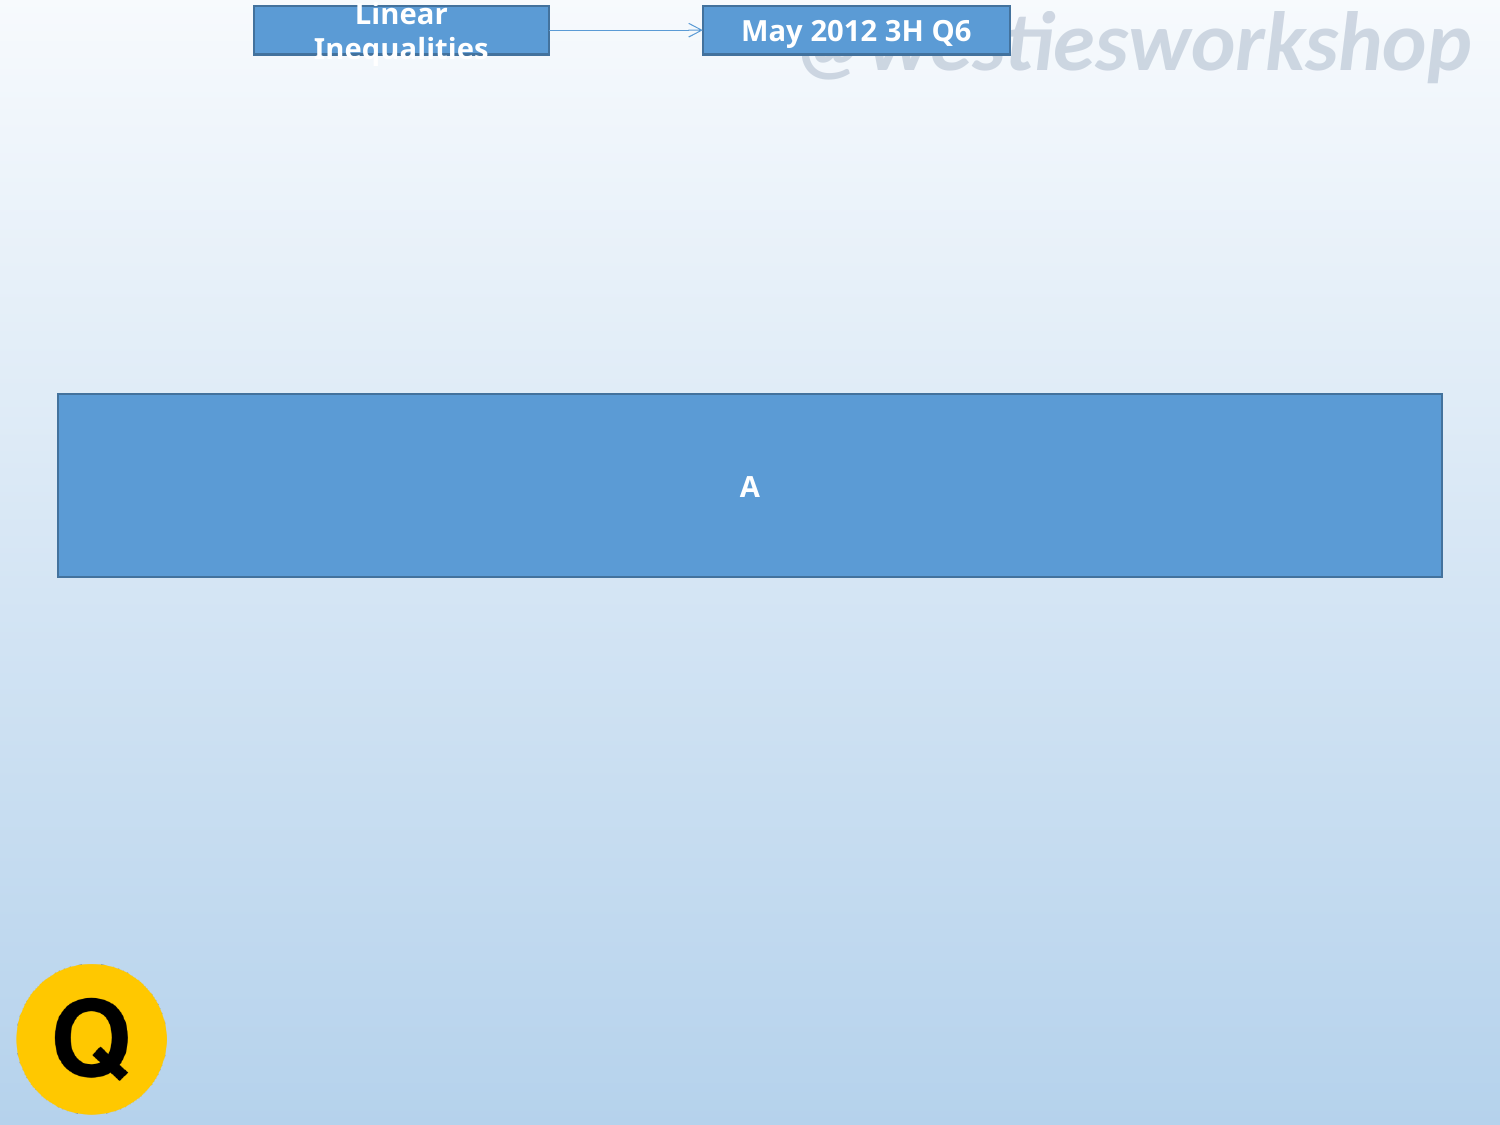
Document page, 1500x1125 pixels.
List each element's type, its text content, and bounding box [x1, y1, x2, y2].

picture [57, 397, 1443, 578]
text_box May 2012 3H Q6 [702, 5, 1011, 56]
text_box A [57, 393, 1443, 397]
picture [0, 940, 191, 1125]
text_box Linear Inequalities [253, 5, 550, 56]
